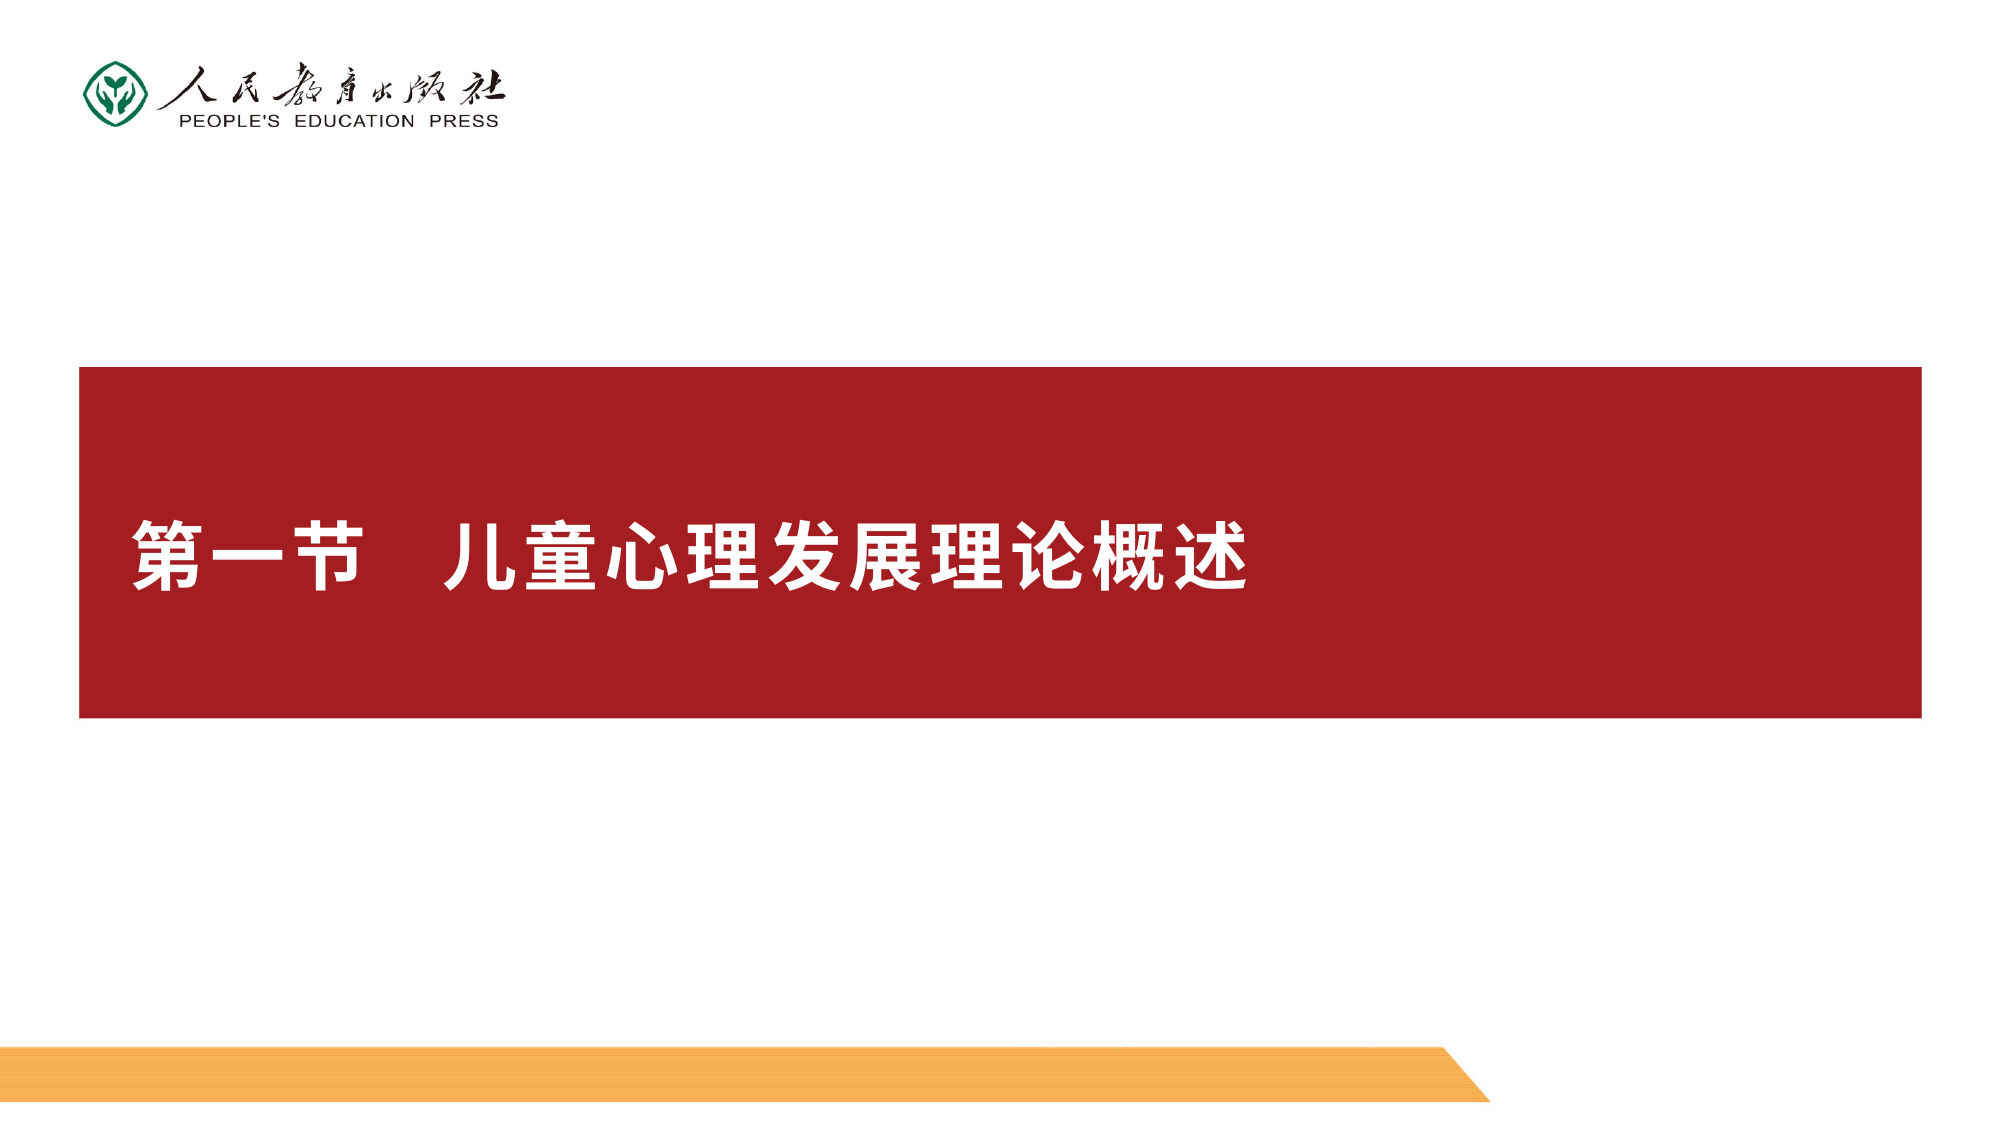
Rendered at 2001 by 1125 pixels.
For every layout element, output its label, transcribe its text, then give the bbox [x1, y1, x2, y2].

title 第一节 儿童心理发展理论概述 [114, 445, 1840, 664]
picture [0, 0, 2001, 1125]
